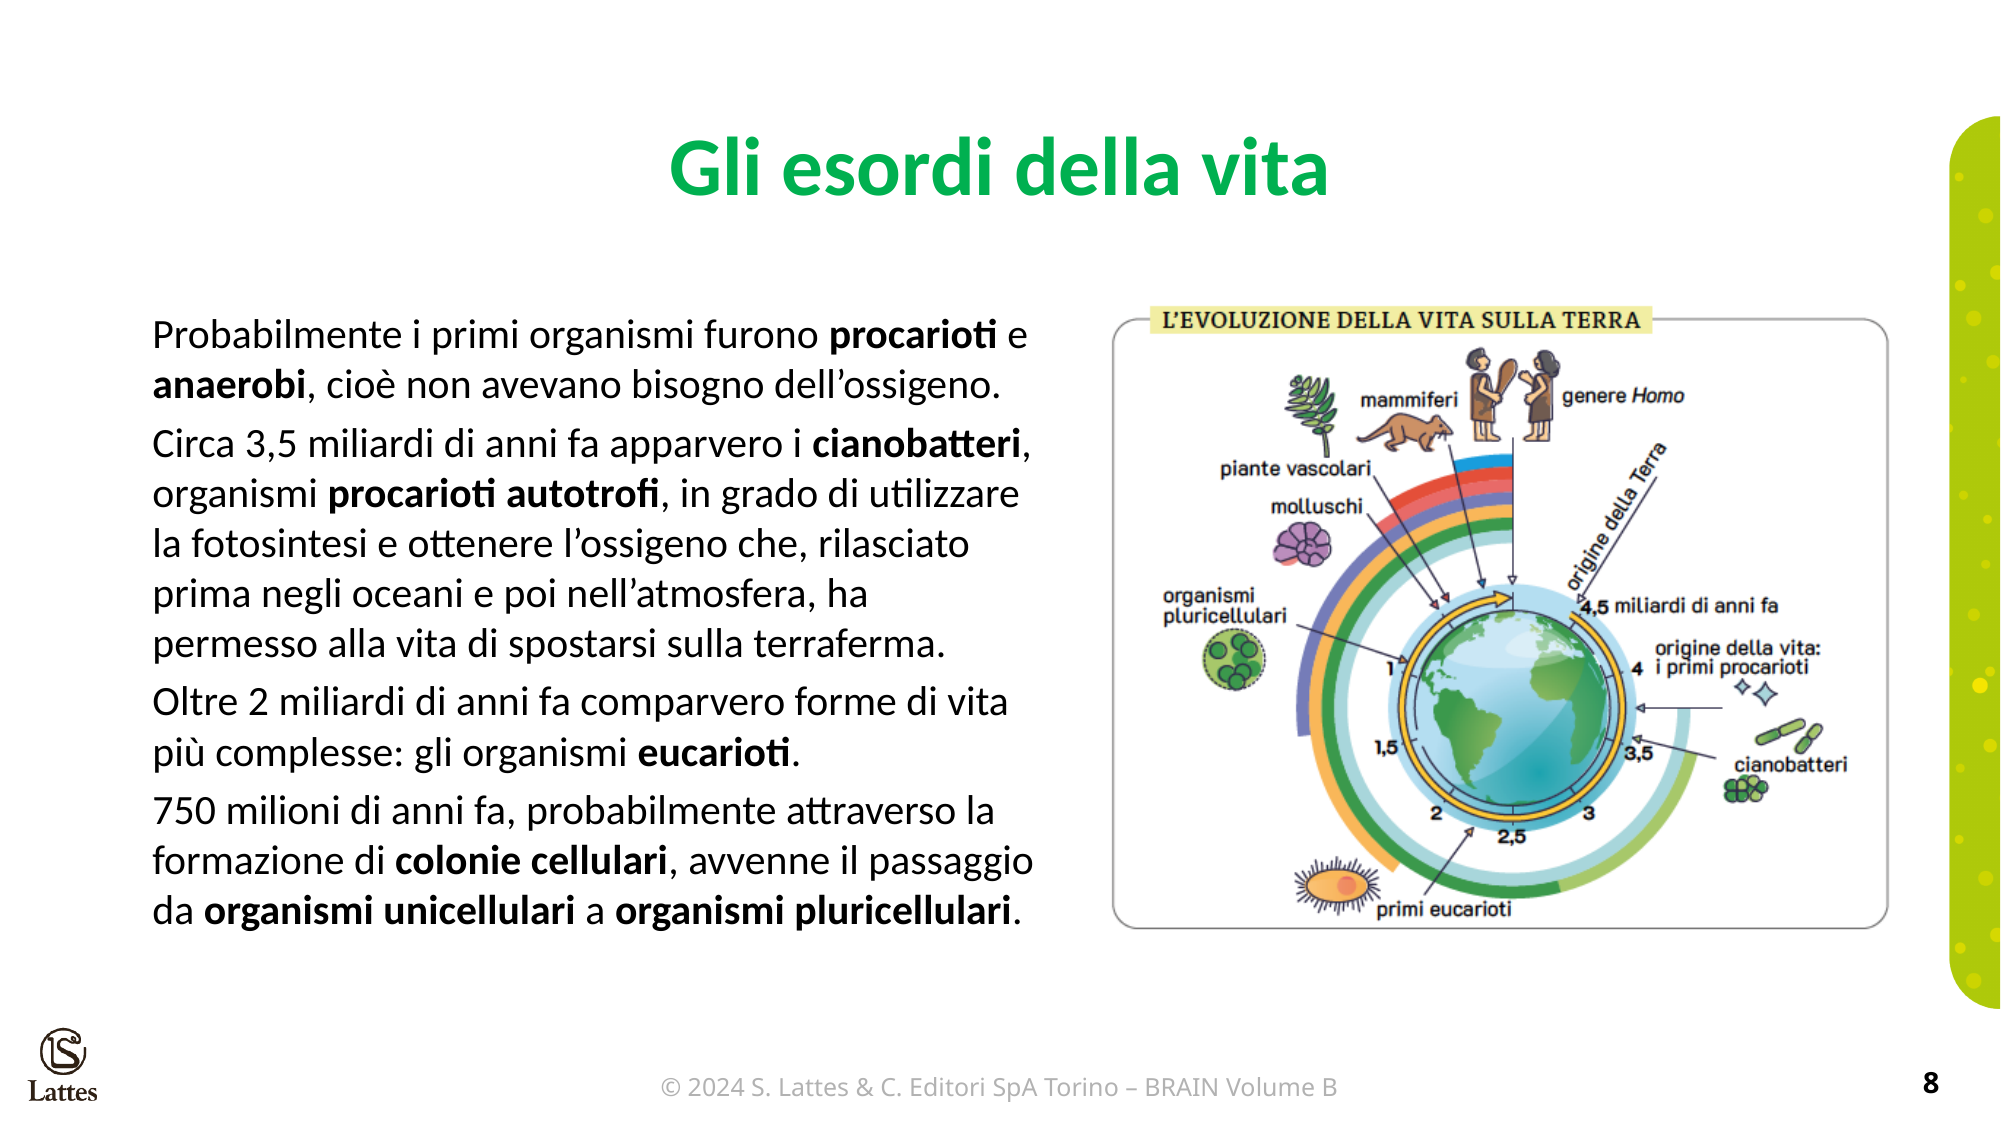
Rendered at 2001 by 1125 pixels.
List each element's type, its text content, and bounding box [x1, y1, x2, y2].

picture [27, 1027, 97, 1101]
list Probabilmente i primi organismi furono procarioti e anaerobi, cioè non avevano bisogno dell’ossigeno. Circa 3,5 miliardi di anni fa apparvero i cianobatteri, organismi procarioti autotrofi, in grado di utilizzare la fotosintesi e ottenere l’ossigeno che, rilasciato prima negli oceani e poi nell’atmosfera, ha permesso alla vita di spostarsi sulla terraferma. Oltre 2 miliardi di anni fa comparvero forme di vita più complesse: gli organismi eucarioti. 750 milioni di anni fa, probabilmente attraverso la formazione di colonie cellulari, avvenne il passaggio da organismi unicellulari a organismi pluricellulari. [137, 299, 1050, 1014]
picture [1950, 117, 2001, 1008]
picture [1105, 298, 1899, 942]
title Gli esordi della vita [137, 59, 1863, 278]
